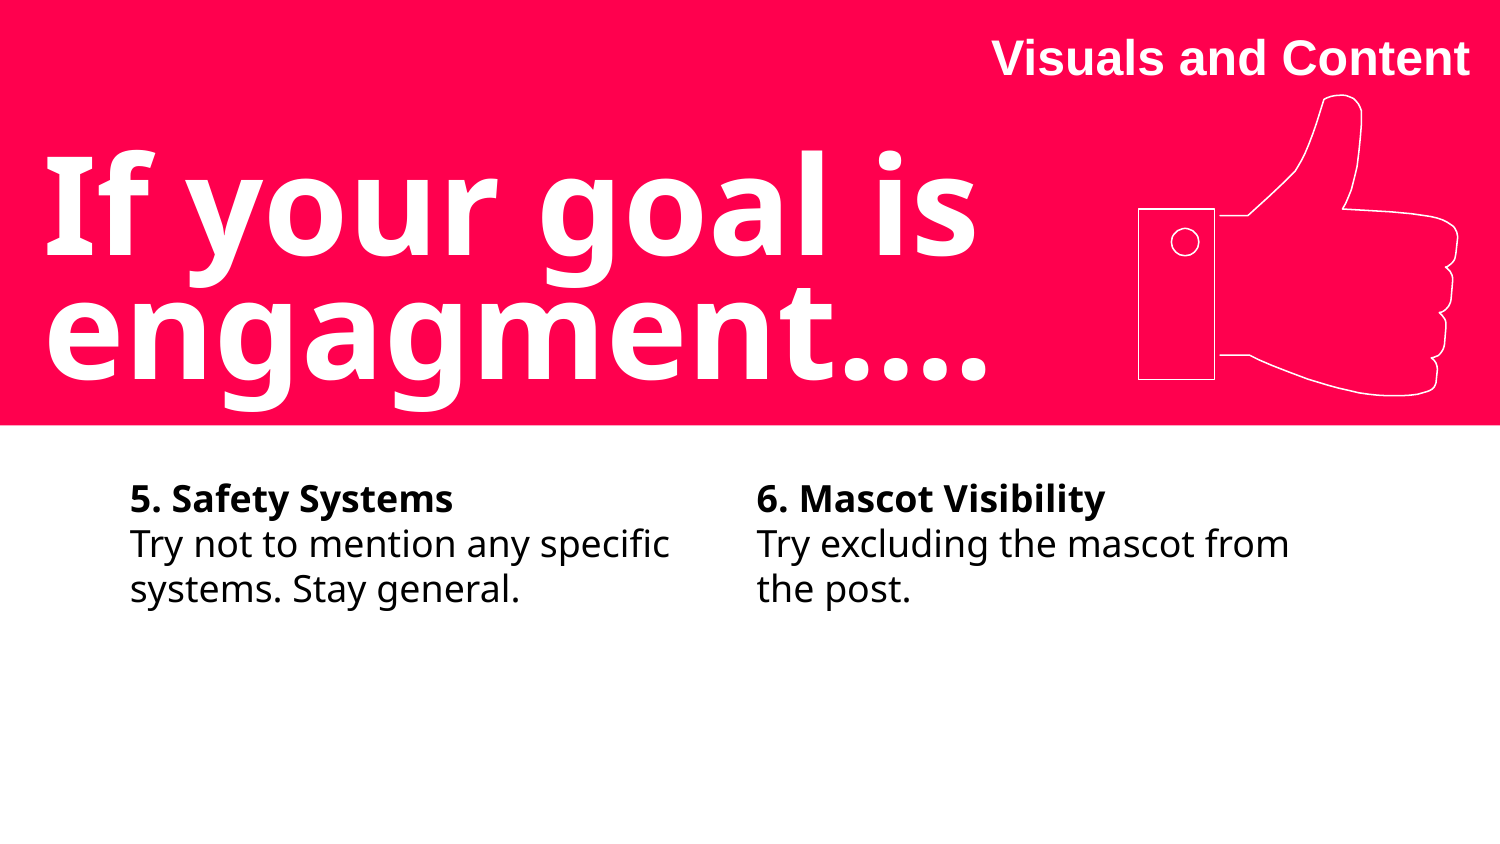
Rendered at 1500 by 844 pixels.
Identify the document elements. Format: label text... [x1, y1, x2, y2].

text_box Visuals and Content [976, 17, 1488, 93]
subtitle 5. Safety Systems Try not to mention any specific systems. Stay general. [114, 459, 690, 589]
text_box 6. Mascot Visibility Try excluding the mascot from the post. [741, 459, 1317, 589]
title If your goal is engagment…. [28, 141, 1133, 332]
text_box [1138, 94, 1459, 396]
